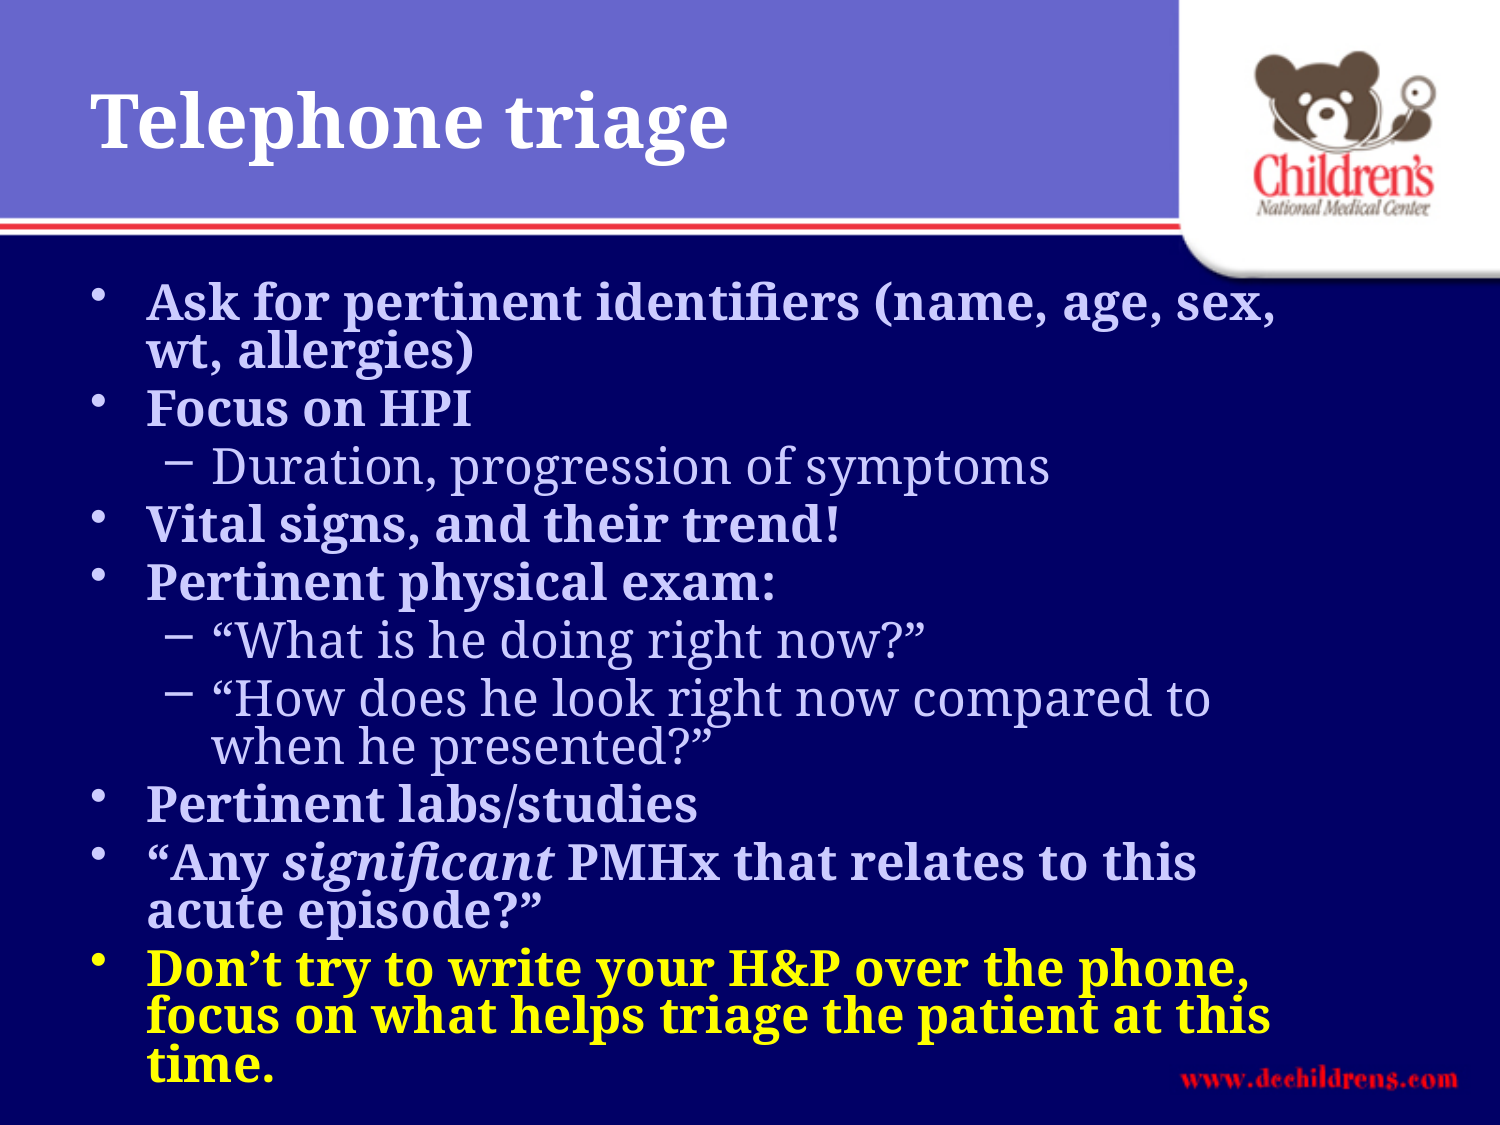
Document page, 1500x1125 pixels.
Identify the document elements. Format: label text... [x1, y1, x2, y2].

list Ask for pertinent identifiers (name, age, sex, wt, allergies) Focus on HPI Duration, progression of symptoms Vital signs, and their trend! Pertinent physical exam: “What is he doing right now?” “How does he look right now compared to when he presented?” Pertinent labs/studies “Any significant PMHx that relates to this acute episode?” Don’t try to write your H&P over the phone, focus on what helps triage the patient at this time. [75, 275, 1363, 1038]
title Telephone triage [75, 24, 1175, 213]
picture [0, 0, 1500, 1125]
